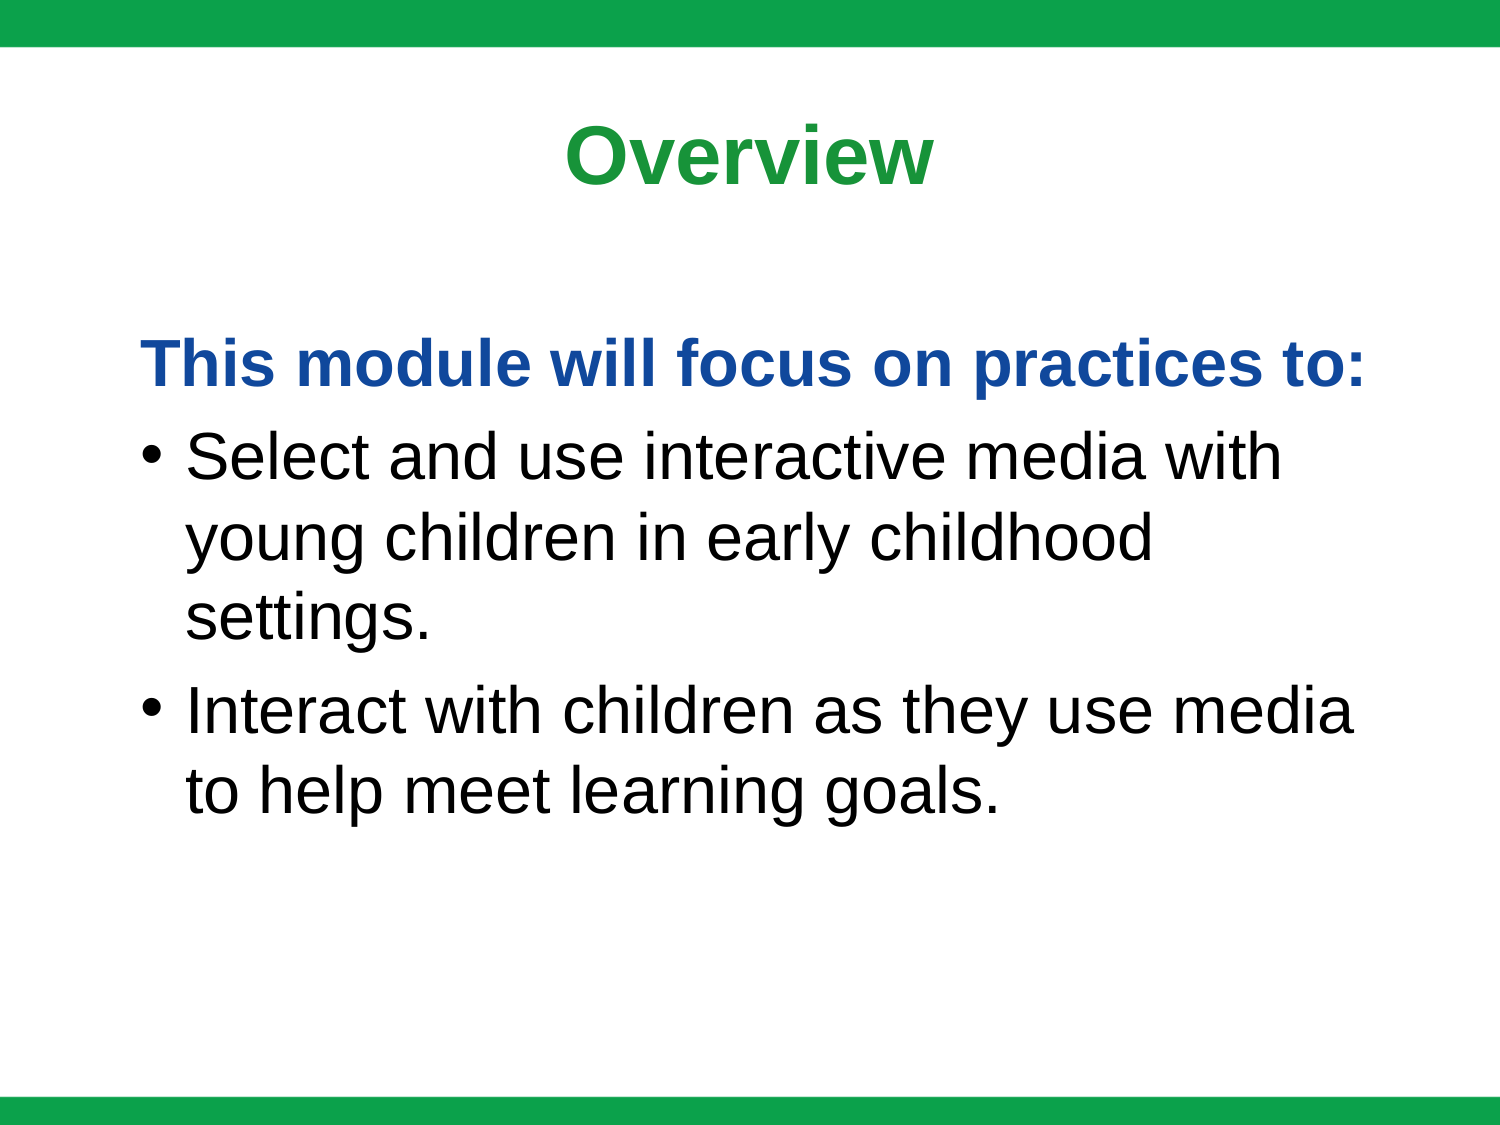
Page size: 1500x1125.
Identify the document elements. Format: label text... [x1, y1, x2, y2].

picture [0, 245, 1500, 1125]
picture [0, 0, 1500, 57]
title Overview [0, 57, 1500, 245]
list This module will focus on practices to: Select and use interactive media with young children in early childhood settings. Interact with children as they use media to help meet learning goals. [125, 312, 1388, 1041]
